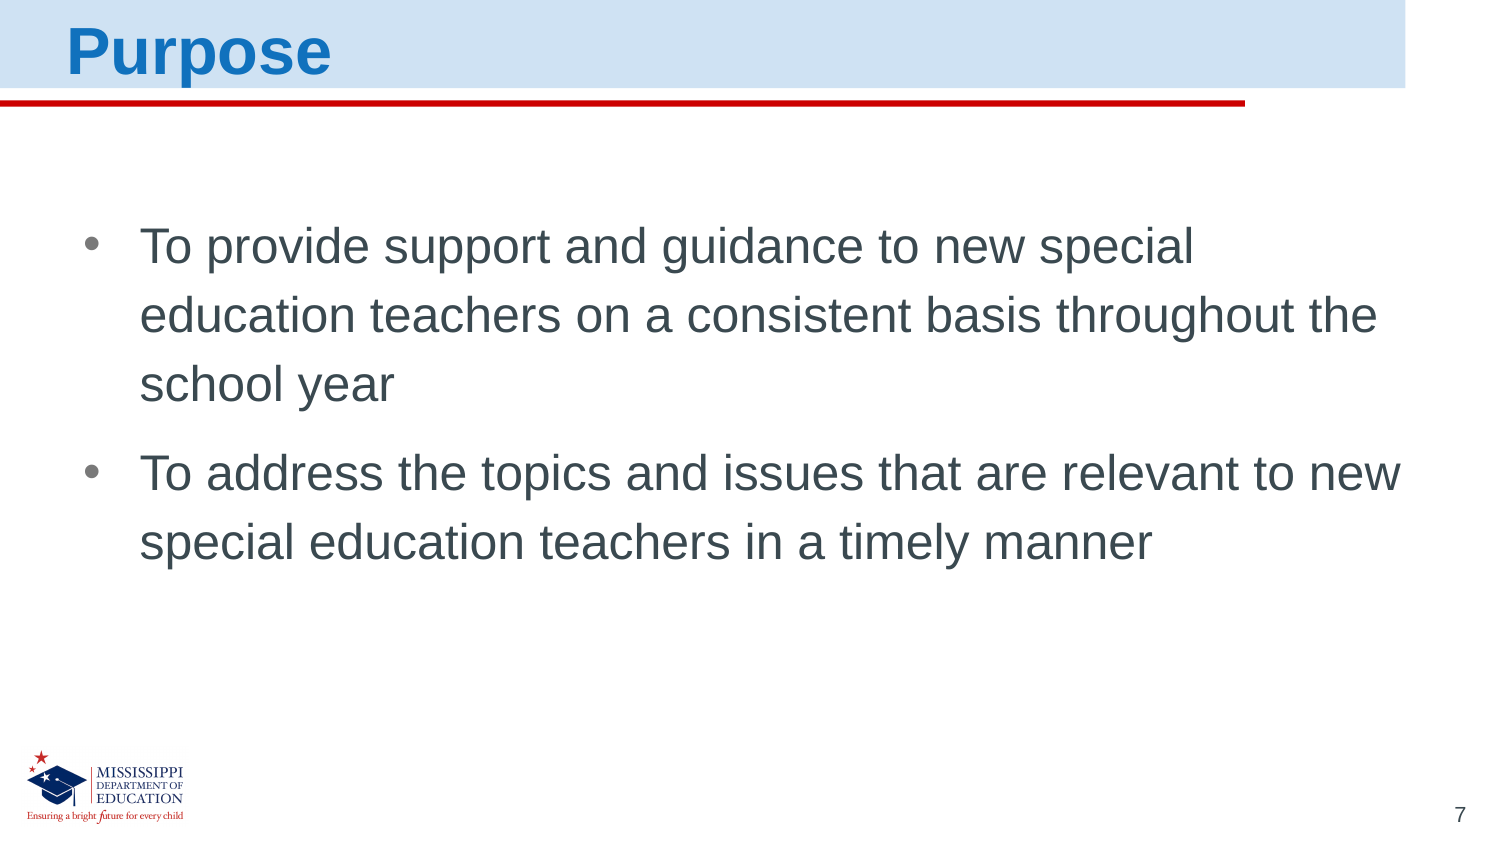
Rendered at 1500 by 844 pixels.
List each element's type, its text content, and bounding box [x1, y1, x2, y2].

slide_number 7 [1391, 803, 1482, 842]
picture [21, 746, 189, 827]
list To provide support and guidance to new special education teachers on a consistent basis throughout the school year To address the topics and issues that are relevant to new special education teachers in a timely manner [68, 189, 1429, 717]
list Purpose [51, 5, 1406, 80]
